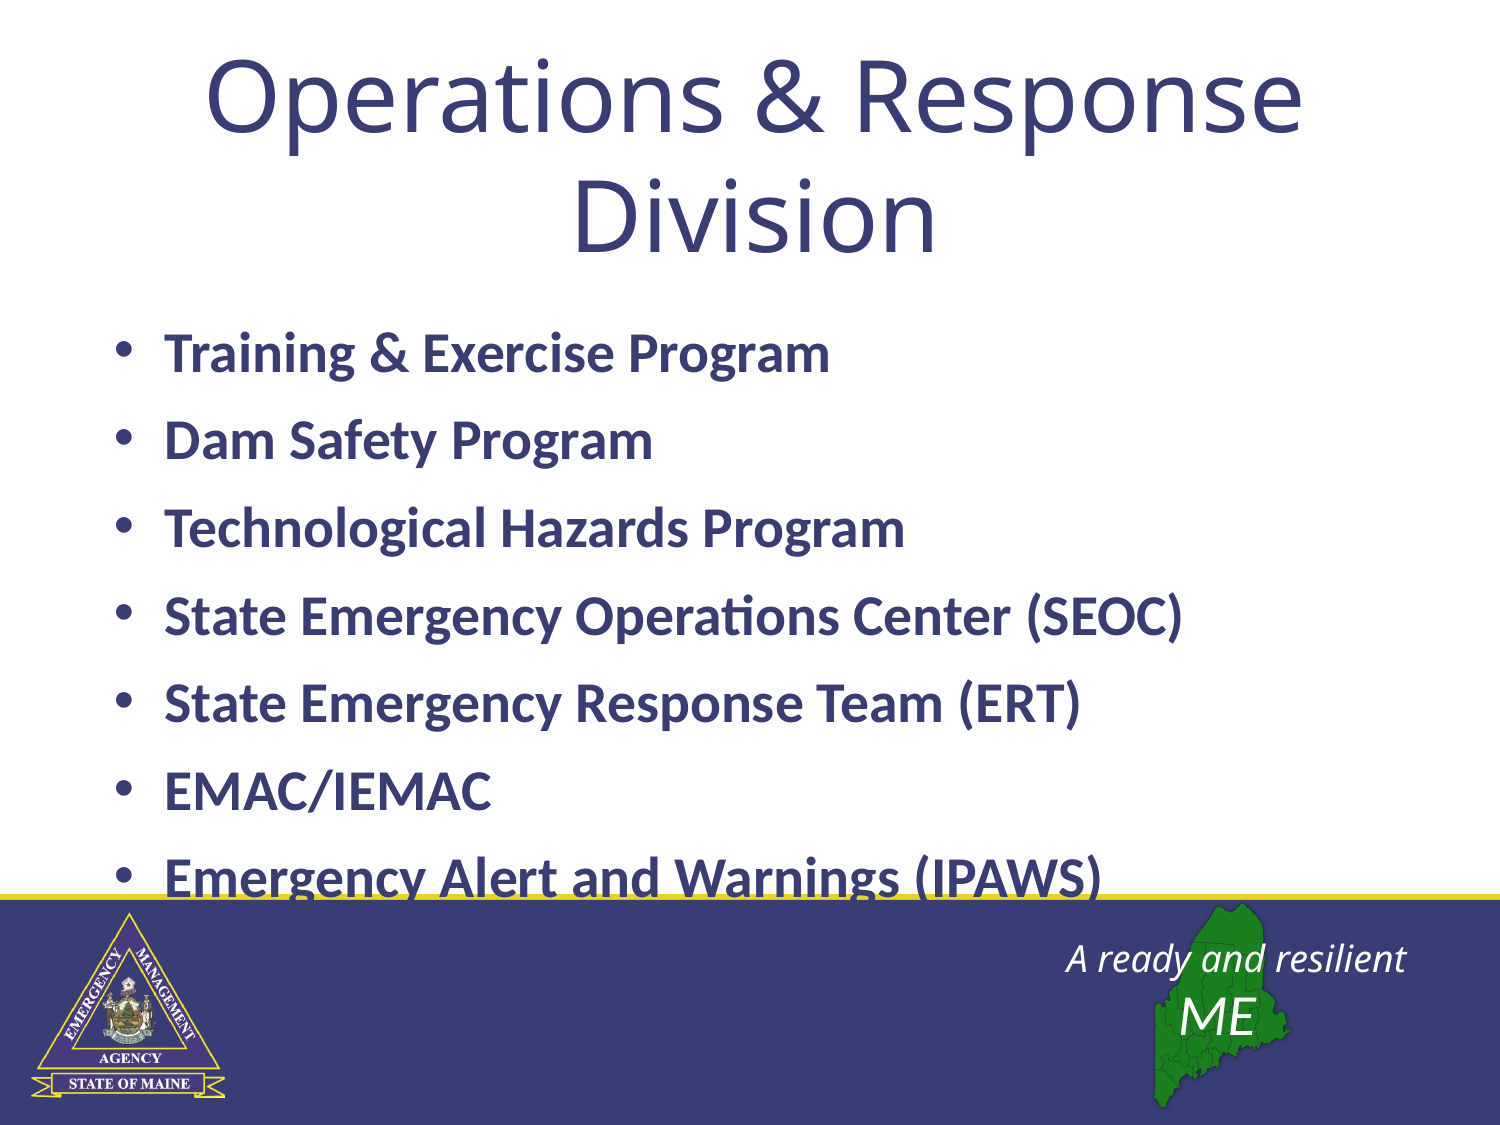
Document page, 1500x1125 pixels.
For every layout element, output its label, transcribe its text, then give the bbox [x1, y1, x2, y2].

text_box Operations & Response Division [60, 24, 1450, 280]
list Training & Exercise Program Dam Safety Program Technological Hazards Program State Emergency Operations Center (SEOC) State Emergency Response Team (ERT) EMAC/IEMAC Emergency Alert and Warnings (IPAWS) [98, 299, 1412, 922]
picture [1080, 922, 1362, 1125]
picture [31, 912, 225, 1098]
